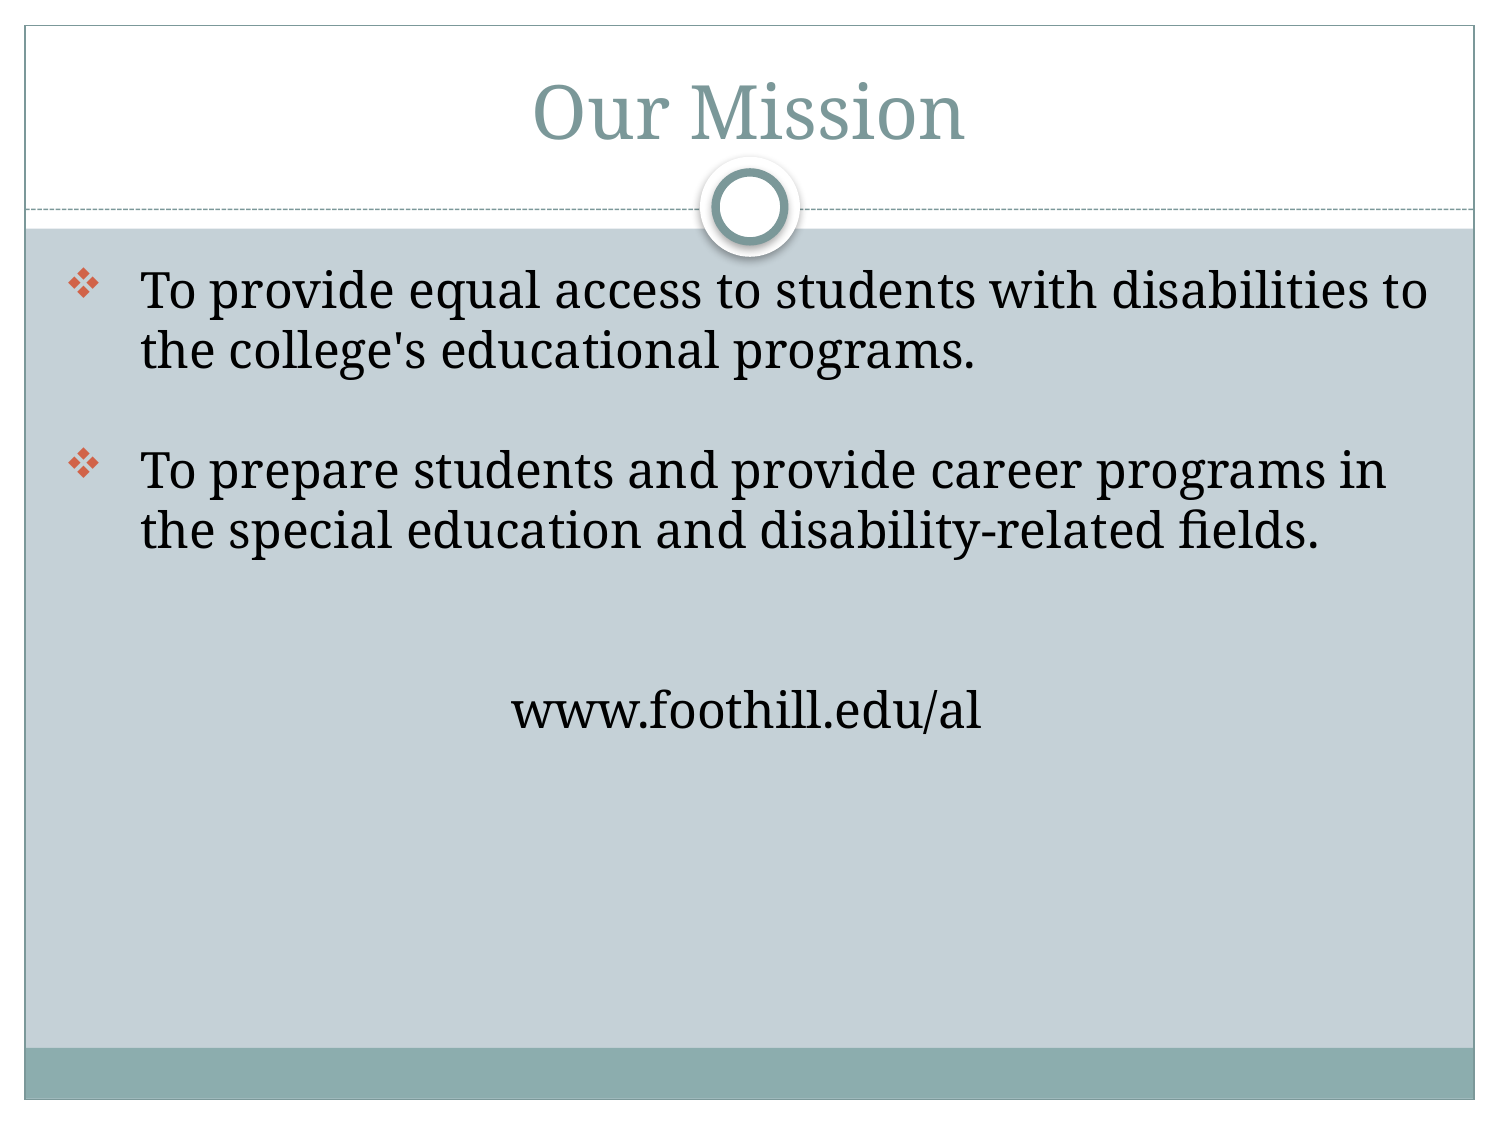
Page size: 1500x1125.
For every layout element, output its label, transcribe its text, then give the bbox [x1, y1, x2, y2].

title Our Mission [49, 37, 1450, 163]
list To provide equal access to students with disabilities to the college's educational programs. To prepare students and provide career programs in the special education and disability-related fields. www.foothill.edu/al [49, 250, 1445, 1001]
